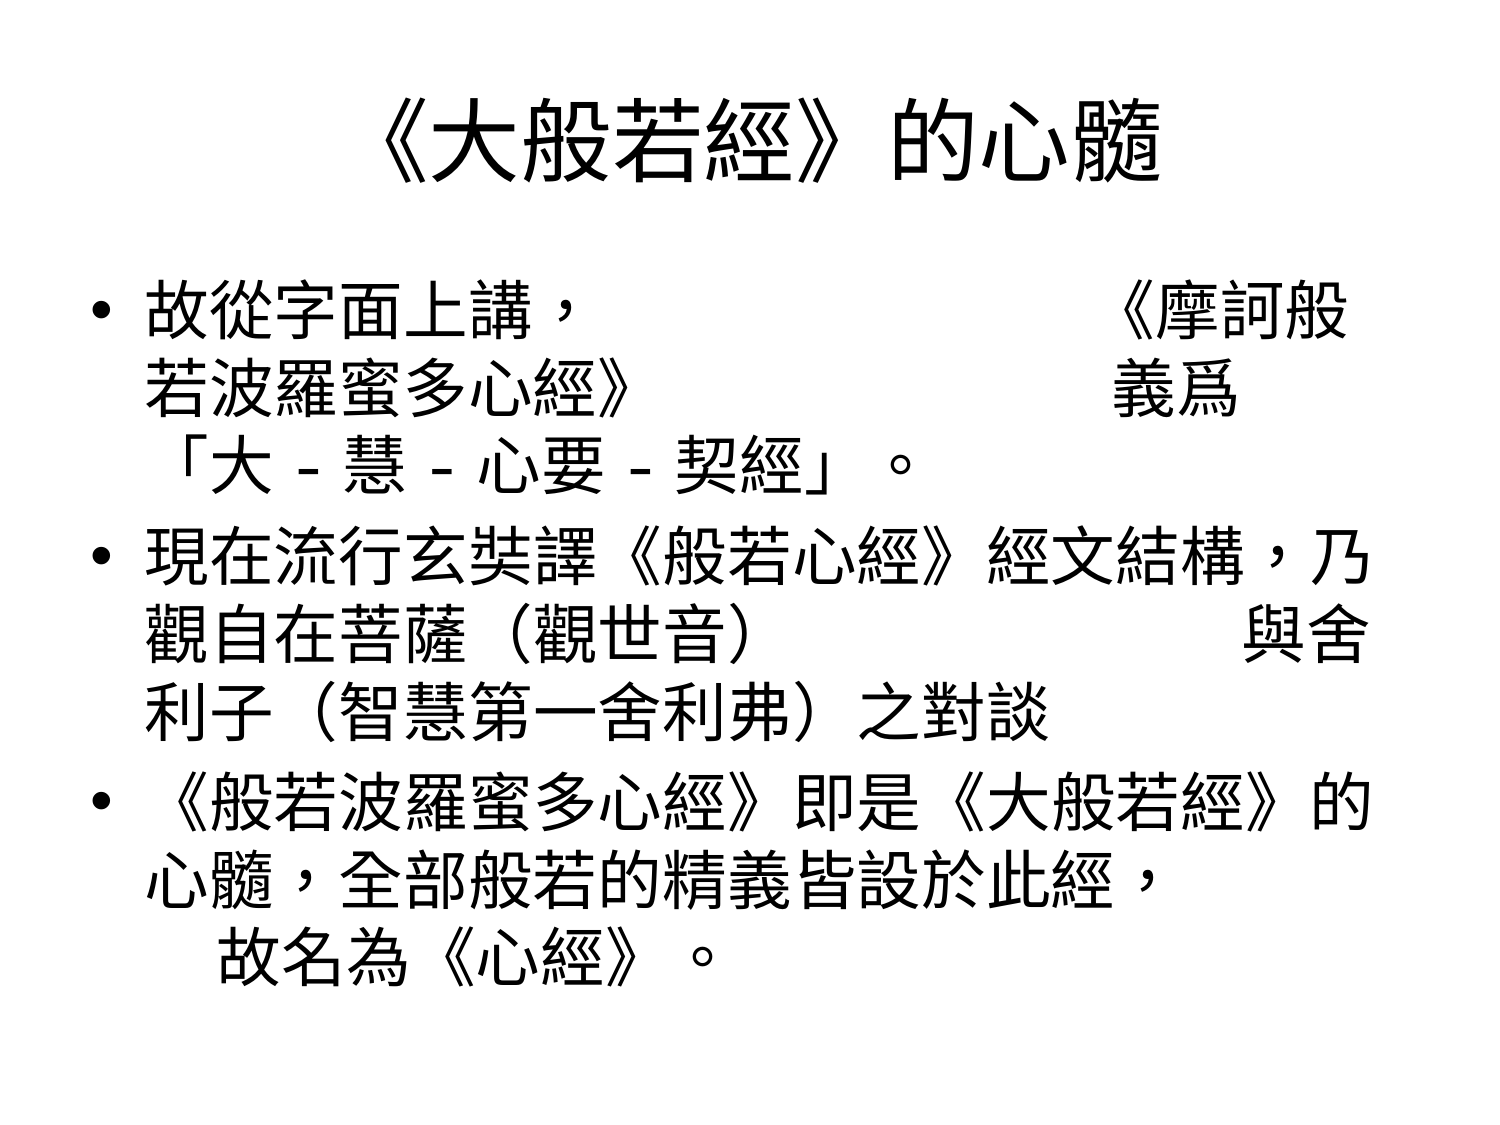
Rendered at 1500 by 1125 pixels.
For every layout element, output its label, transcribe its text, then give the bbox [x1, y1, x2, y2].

title 《大般若經》的心髓 [75, 45, 1425, 233]
list 故從字面上講， 《摩訶般若波羅蜜多心經》 義爲「大-慧-心要-契經」。 現在流行玄奘譯《般若心經》經文結構，乃觀自在菩薩（觀世音） 與舍利子（智慧第一舍利弗）之對談 《般若波羅蜜多心經》即是《大般若經》的心髓，全部般若的精義皆設於此經， 故名為《心經》。 [75, 262, 1425, 1005]
